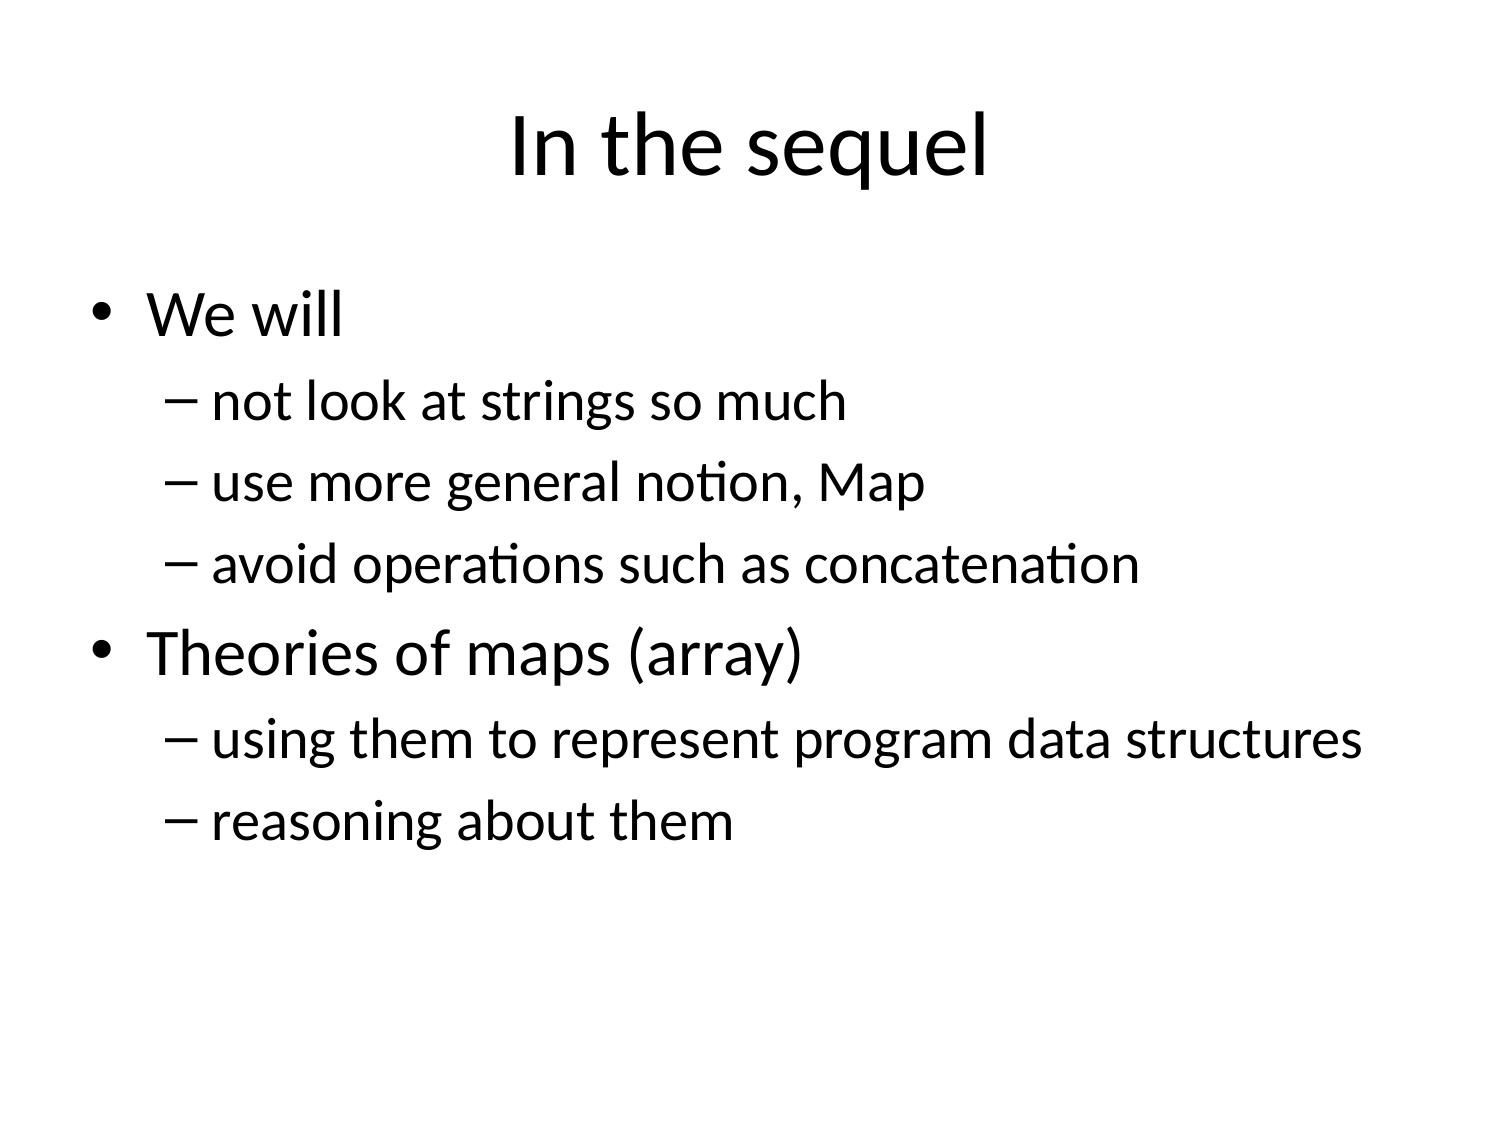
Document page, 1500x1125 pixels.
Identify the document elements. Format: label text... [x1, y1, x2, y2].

title In the sequel [75, 45, 1425, 233]
list We will not look at strings so much use more general notion, Map avoid operations such as concatenation Theories of maps (array) using them to represent program data structures reasoning about them [75, 262, 1425, 1005]
